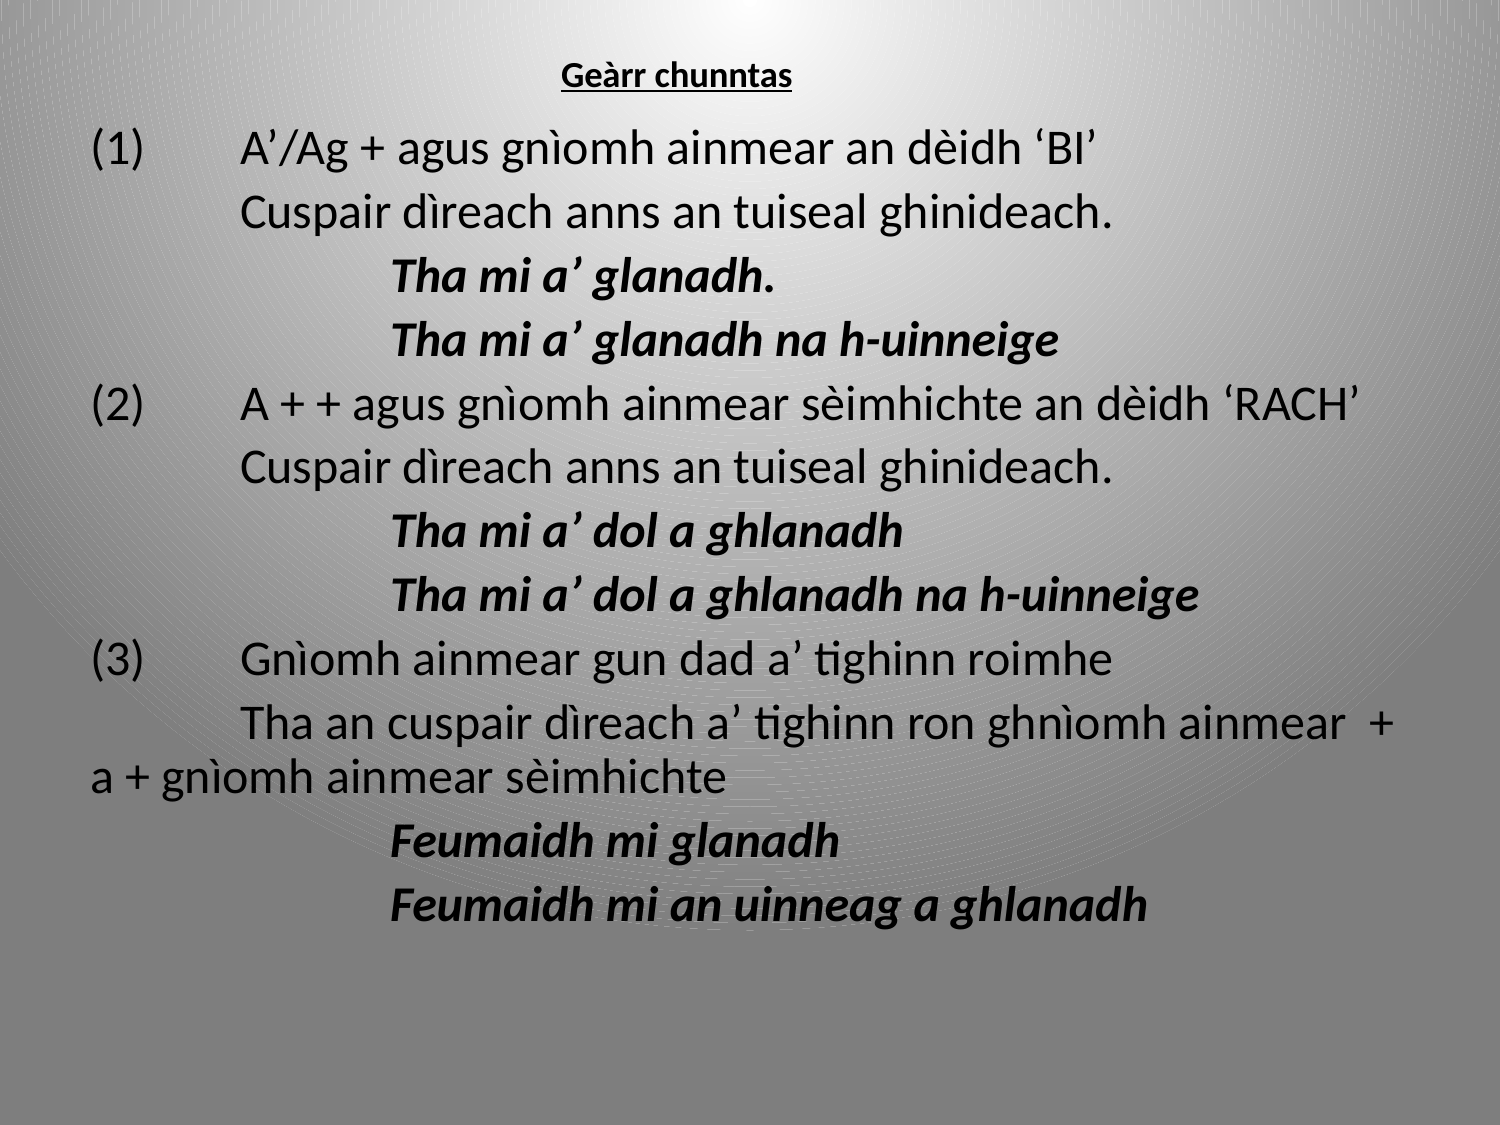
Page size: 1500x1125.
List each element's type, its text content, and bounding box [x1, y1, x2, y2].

title Geàrr chunntas [1, 42, 1352, 147]
list (1) A’/Ag + agus gnìomh ainmear an dèidh ‘BI’ Cuspair dìreach anns an tuiseal ghinideach. Tha mi a’ glanadh. Tha mi a’ glanadh na h-uinneige (2) A + + agus gnìomh ainmear sèimhichte an dèidh ‘RACH’ Cuspair dìreach anns an tuiseal ghinideach. Tha mi a’ dol a ghlanadh Tha mi a’ dol a ghlanadh na h-uinneige (3) Gnìomh ainmear gun dad a’ tighinn roimhe Tha an cuspair dìreach a’ tighinn ron ghnìomh ainmear + a + gnìomh ainmear sèimhichte Feumaidh mi glanadh Feumaidh mi an uinneag a ghlanadh [75, 113, 1425, 1005]
